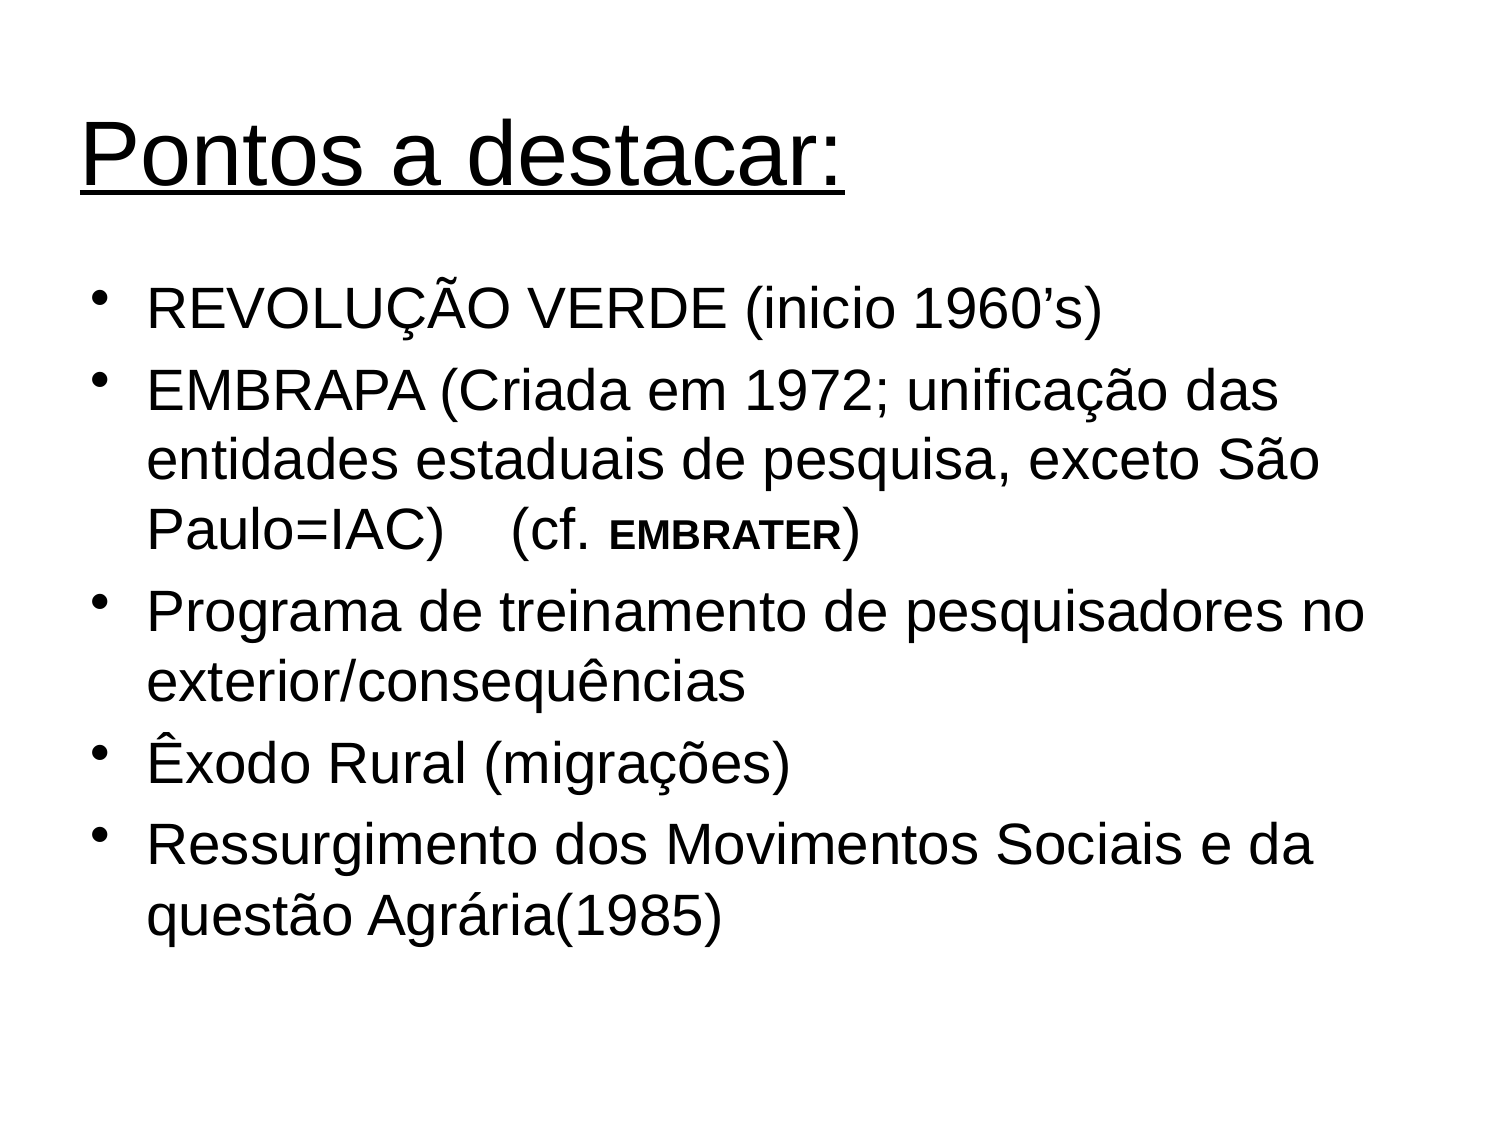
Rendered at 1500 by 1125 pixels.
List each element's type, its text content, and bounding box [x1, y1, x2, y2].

title Pontos a destacar: [64, 54, 1415, 243]
list REVOLUÇÃO VERDE (inicio 1960’s) EMBRAPA (Criada em 1972; unificação das entidades estaduais de pesquisa, exceto São Paulo=IAC) (cf. EMBRATER) Programa de treinamento de pesquisadores no exterior/consequências Êxodo Rural (migrações) Ressurgimento dos Movimentos Sociais e da questão Agrária(1985) [75, 262, 1425, 1005]
